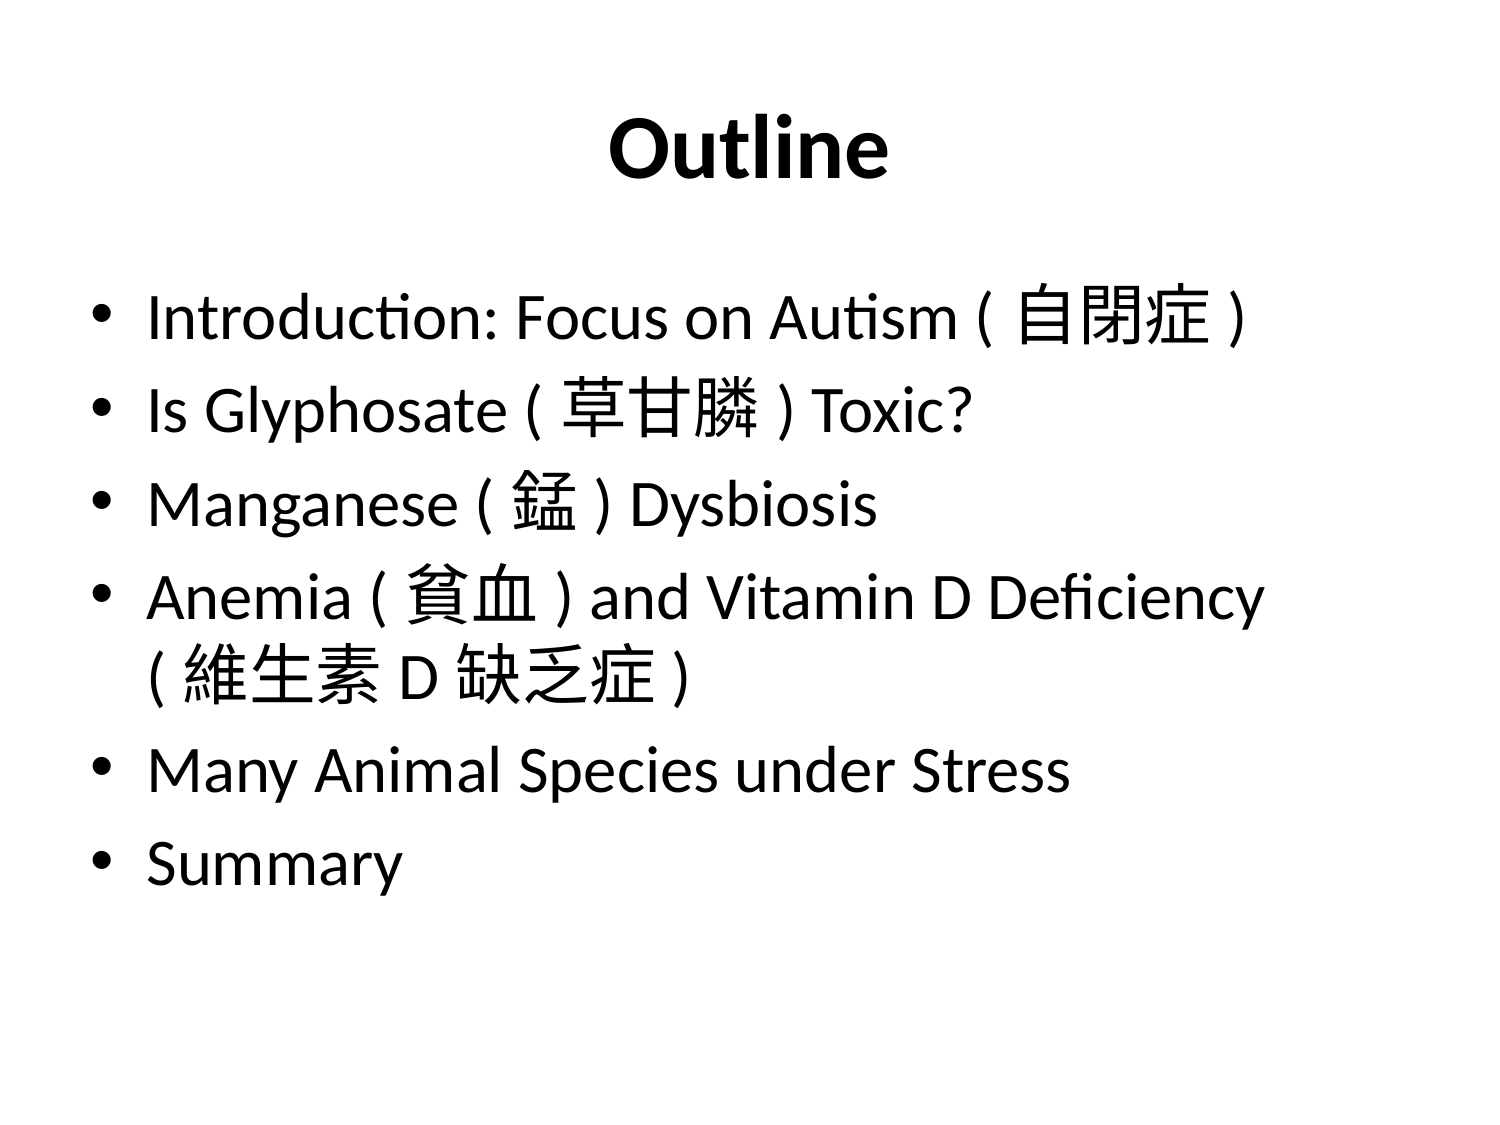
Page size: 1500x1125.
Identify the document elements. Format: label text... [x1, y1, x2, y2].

list Introduction: Focus on Autism (自閉症) Is Glyphosate (草甘膦) Toxic? Manganese (錳) Dysbiosis Anemia (貧血) and Vitamin D Deficiency (維生素D缺乏症) Many Animal Species under Stress Summary [75, 265, 1425, 1008]
title Outline [75, 47, 1425, 236]
